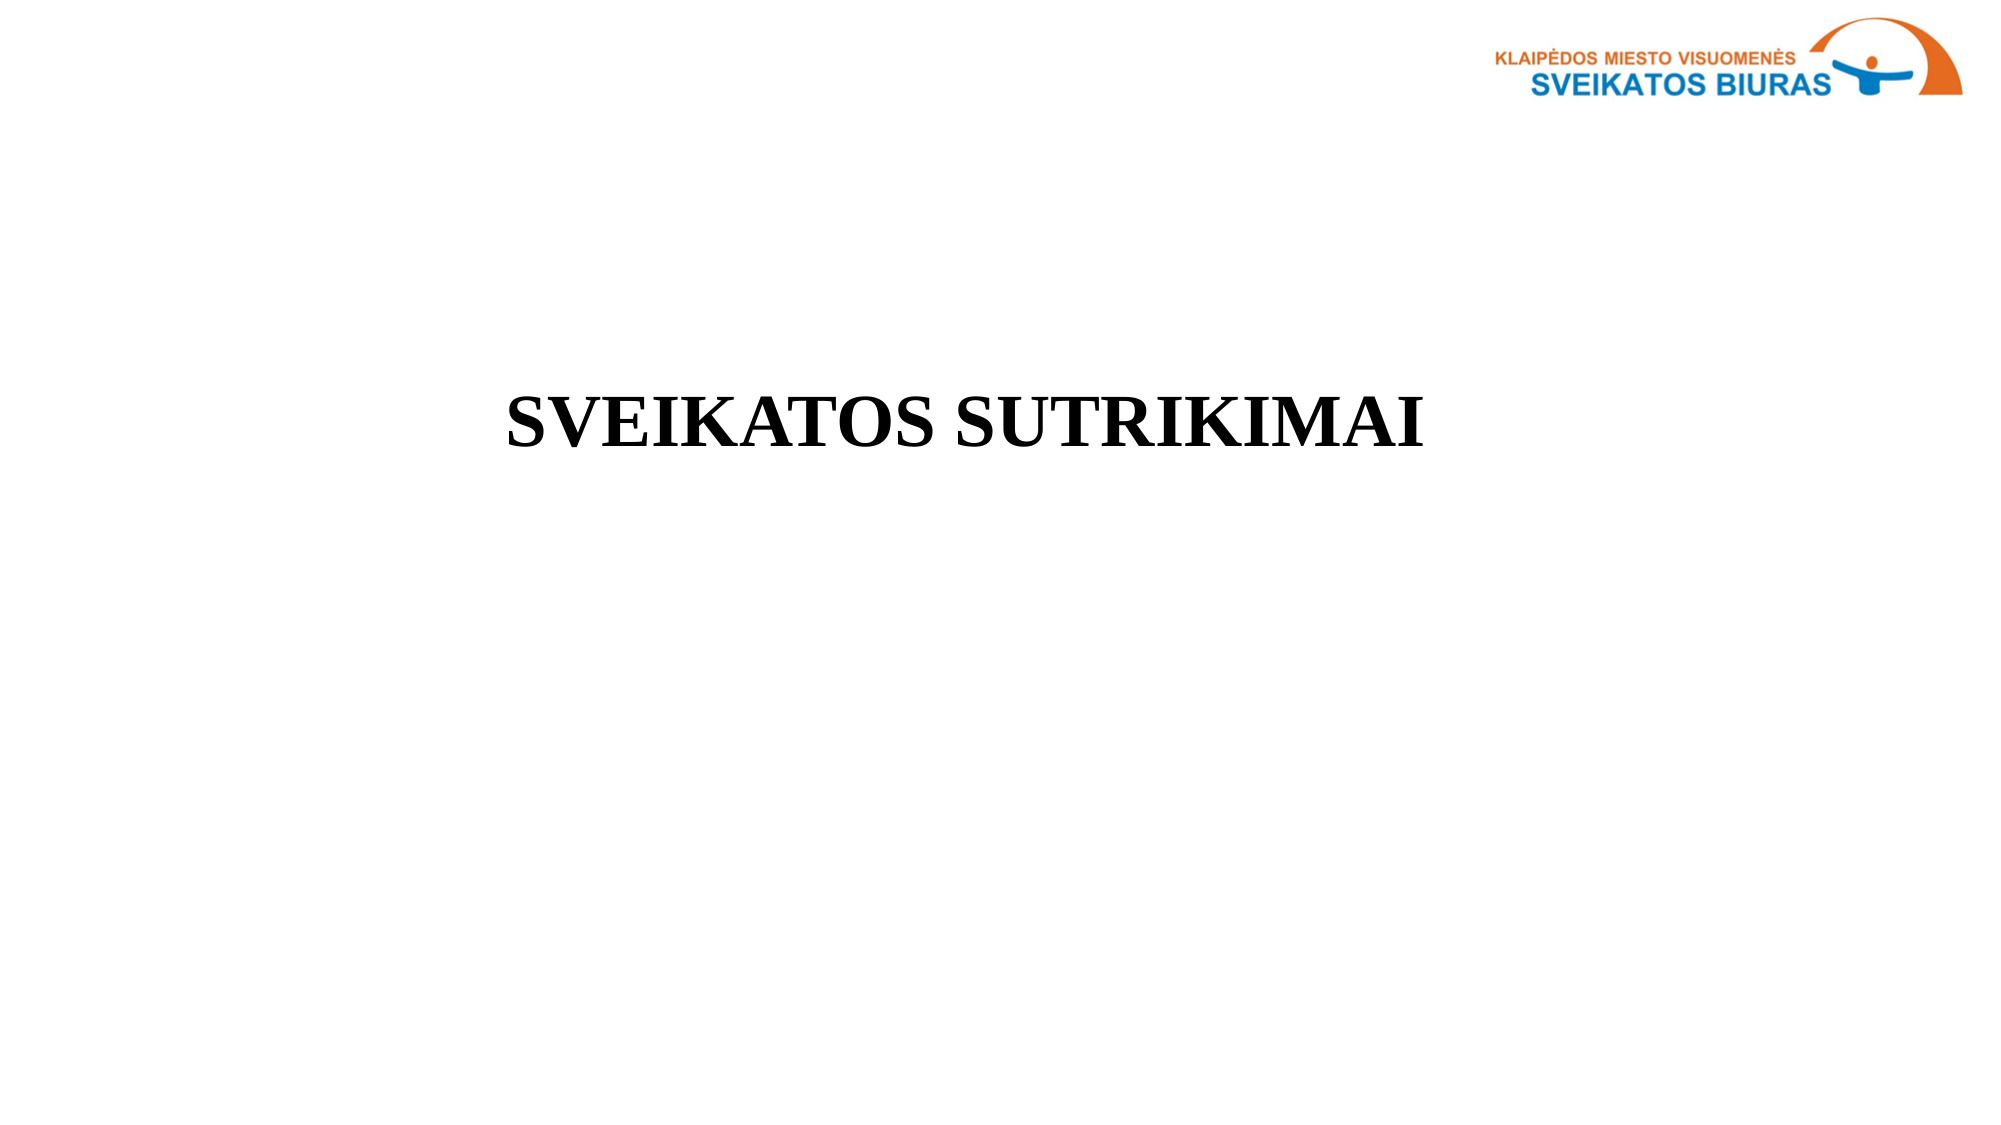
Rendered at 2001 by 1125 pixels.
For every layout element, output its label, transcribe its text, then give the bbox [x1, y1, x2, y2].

picture [1471, 0, 1988, 128]
list SVEIKATOS SUTRIKIMAI [490, 374, 1914, 1089]
